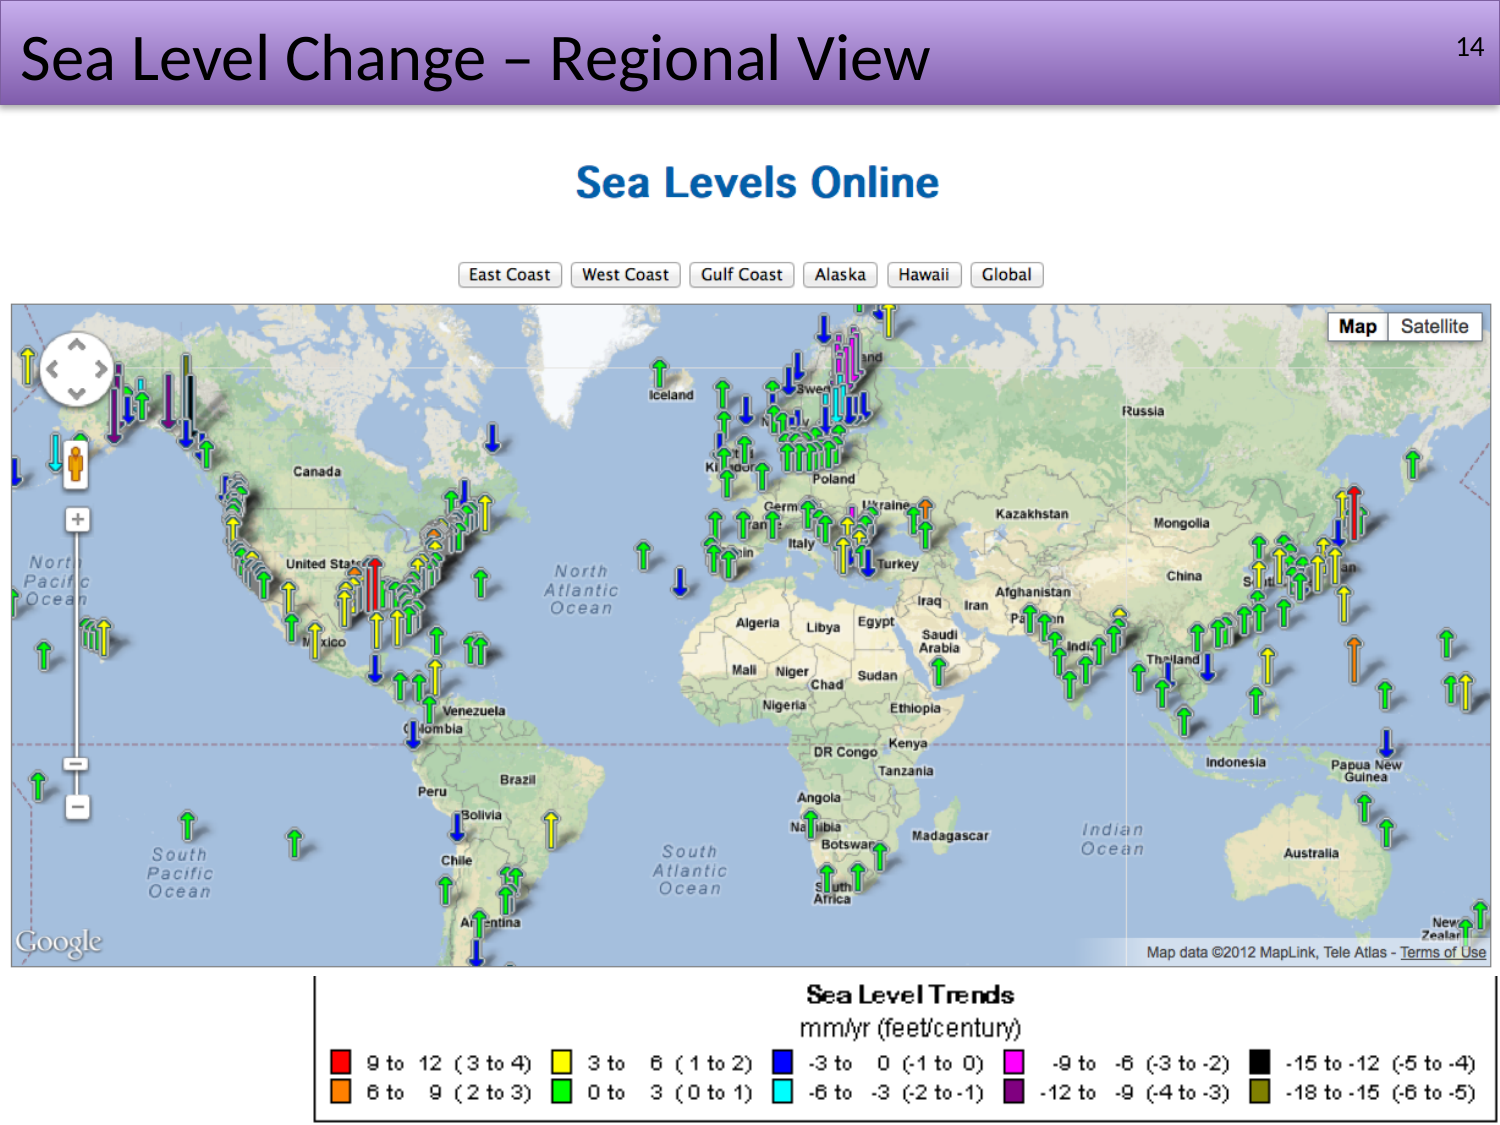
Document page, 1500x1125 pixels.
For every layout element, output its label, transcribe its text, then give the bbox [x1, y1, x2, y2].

slide_number 14 [1149, 15, 1500, 75]
text_box Sea Level Change – Regional View [5, 5, 947, 101]
picture [0, 147, 1500, 1125]
text_box [0, 0, 1500, 105]
